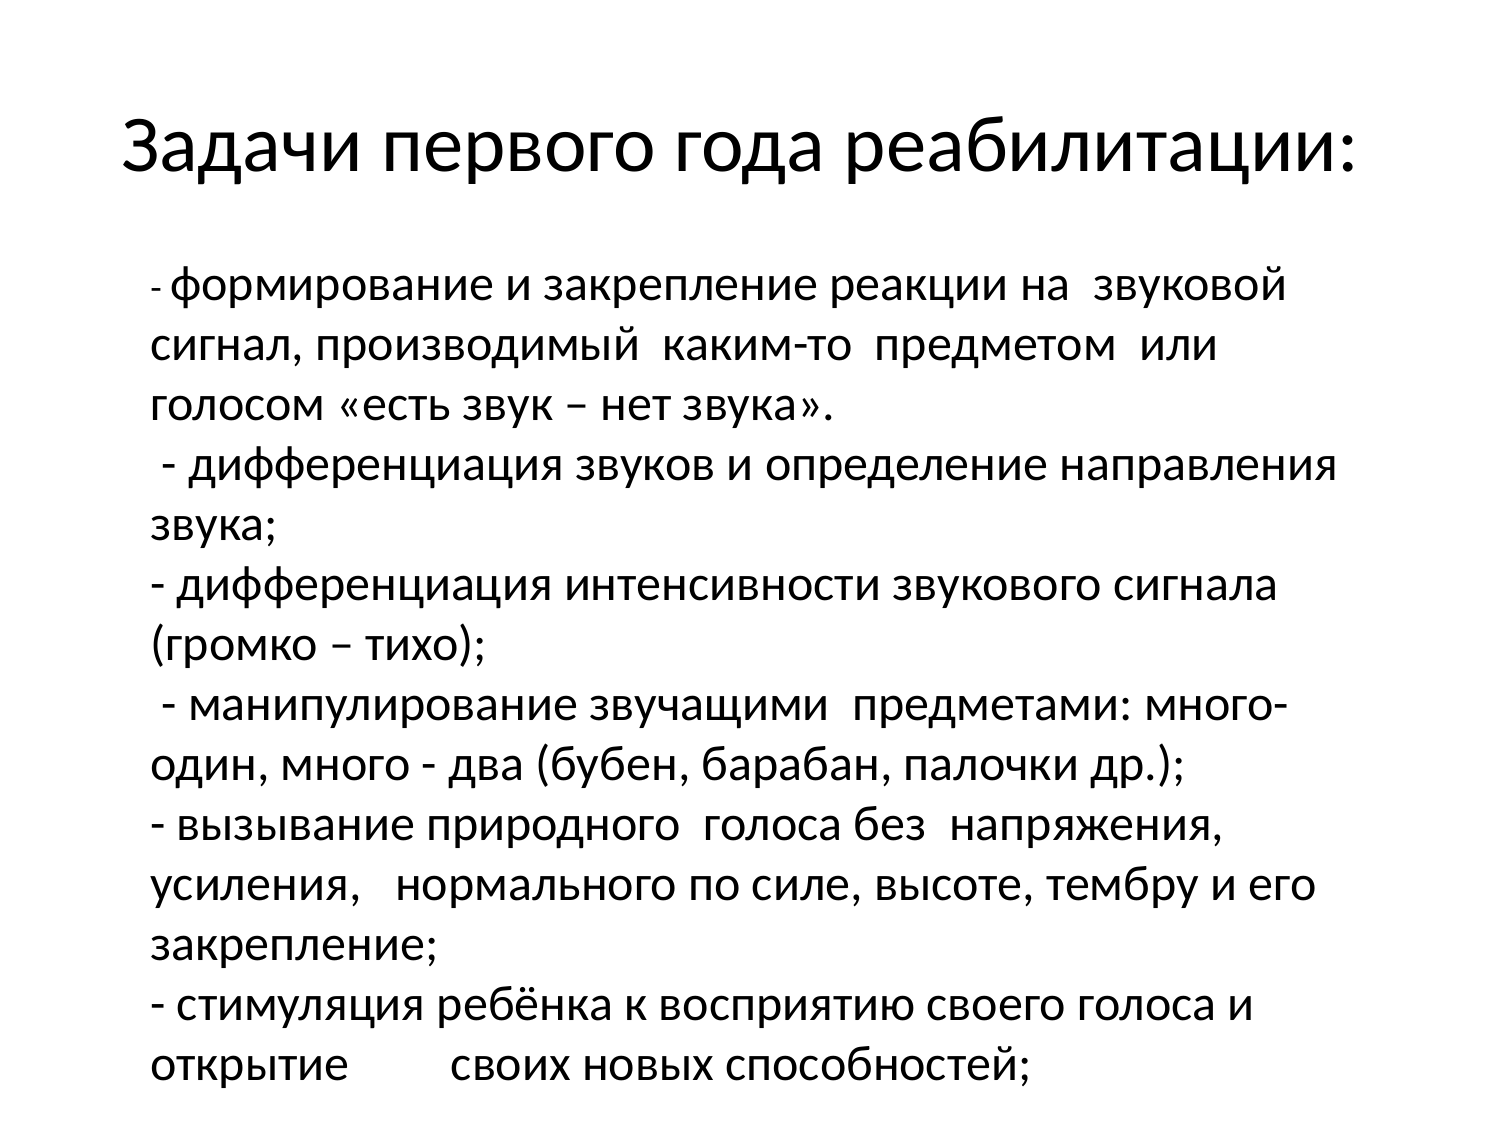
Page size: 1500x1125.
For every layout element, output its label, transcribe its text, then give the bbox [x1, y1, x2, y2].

text_box - формирование и закрепление реакции на звуковой сигнал, производимый каким-то предметом или голосом «есть звук – нет звука». - дифференциация звуков и определение направления звука; - дифференциация интенсивности звукового сигнала (громко – тихо); - манипулирование звучащими предметами: много-один, много - два (бубен, барабан, палочки др.); - вызывание природного голоса без напряжения, усиления, нормального по силе, высоте, тембру и его закрепление; - стимуляция ребёнка к восприятию своего голоса и открытие своих новых способностей; [135, 243, 1376, 1125]
title Задачи первого года реабилитации: [75, 45, 1425, 233]
